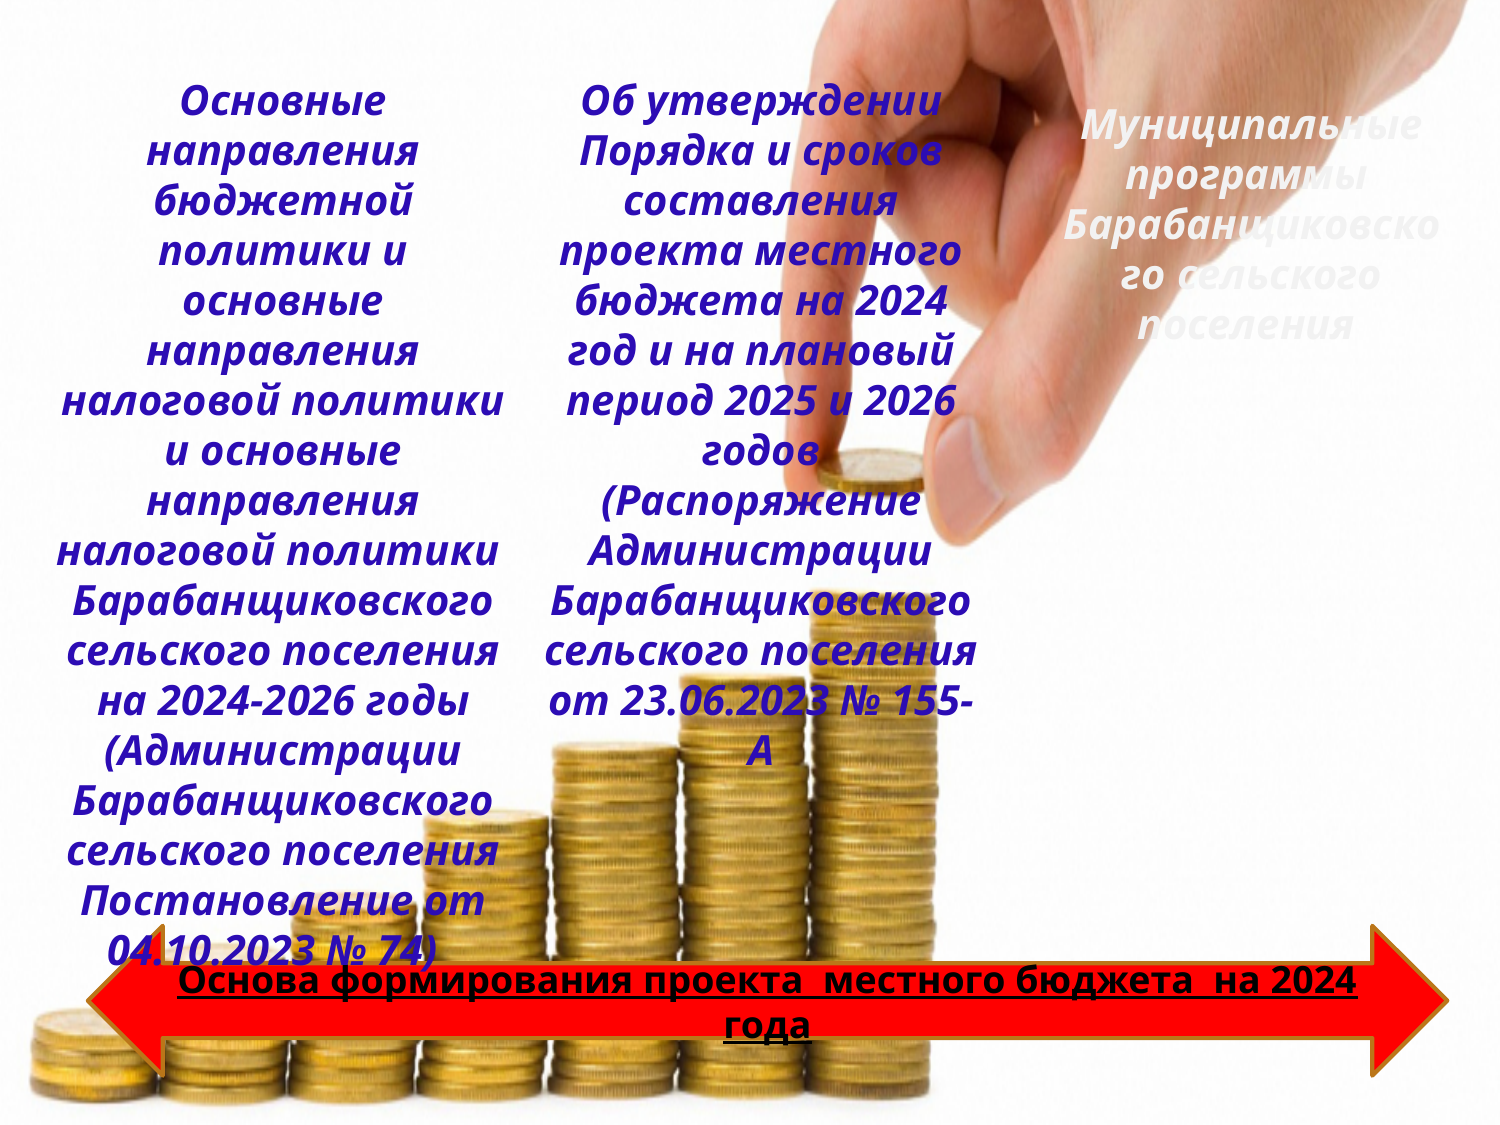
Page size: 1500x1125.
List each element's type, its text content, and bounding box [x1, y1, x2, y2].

text_box Муниципальные программы Барабанщиковского сельского поселения [1045, 90, 1459, 355]
text_box Об утверждении Порядка и сроков составления проекта местного бюджета на 2024 год и на плановый период 2025 и 2026 годов (Распоряжение Администрации Барабанщиковского сельского поселения от 23.06.2023 № 155-А [526, 66, 999, 782]
text_box Основные направления бюджетной политики и основные направления налоговой политики и основные направления налоговой политики Барабанщиковского сельского поселения на 2024-2026 годы (Администрации Барабанщиковского сельского поселения Постановление от 04.10.2023 № 74) [41, 66, 526, 982]
text_box Основа формирования проекта местного бюджета на 2024 года [85, 923, 1450, 1078]
picture [0, 0, 1500, 1125]
